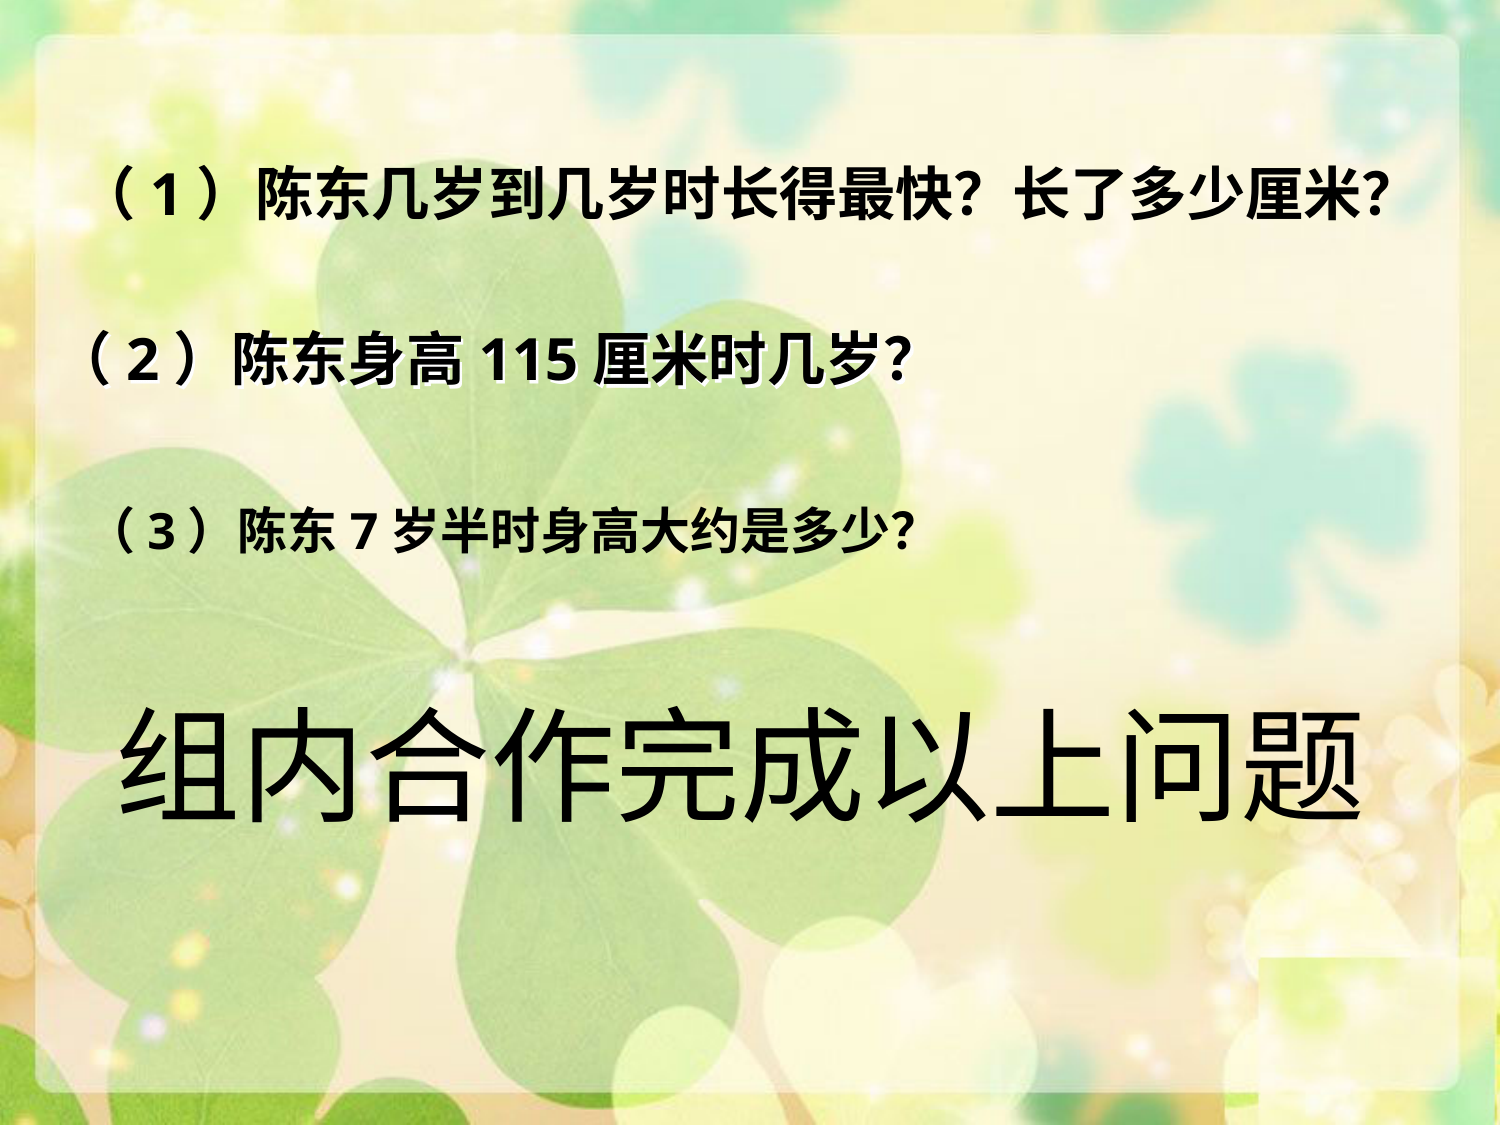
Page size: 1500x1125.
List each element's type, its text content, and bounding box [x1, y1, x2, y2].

text_box （1）陈东几岁到几岁时长得最快？长了多少厘米？ [62, 149, 1435, 235]
text_box （2）陈东身高115厘米时几岁？ [39, 314, 957, 401]
text_box （3）陈东7岁半时身高大约是多少？ [70, 491, 967, 567]
picture [0, 0, 1500, 1125]
text_box 组内合作完成以上问题 [100, 680, 1381, 846]
